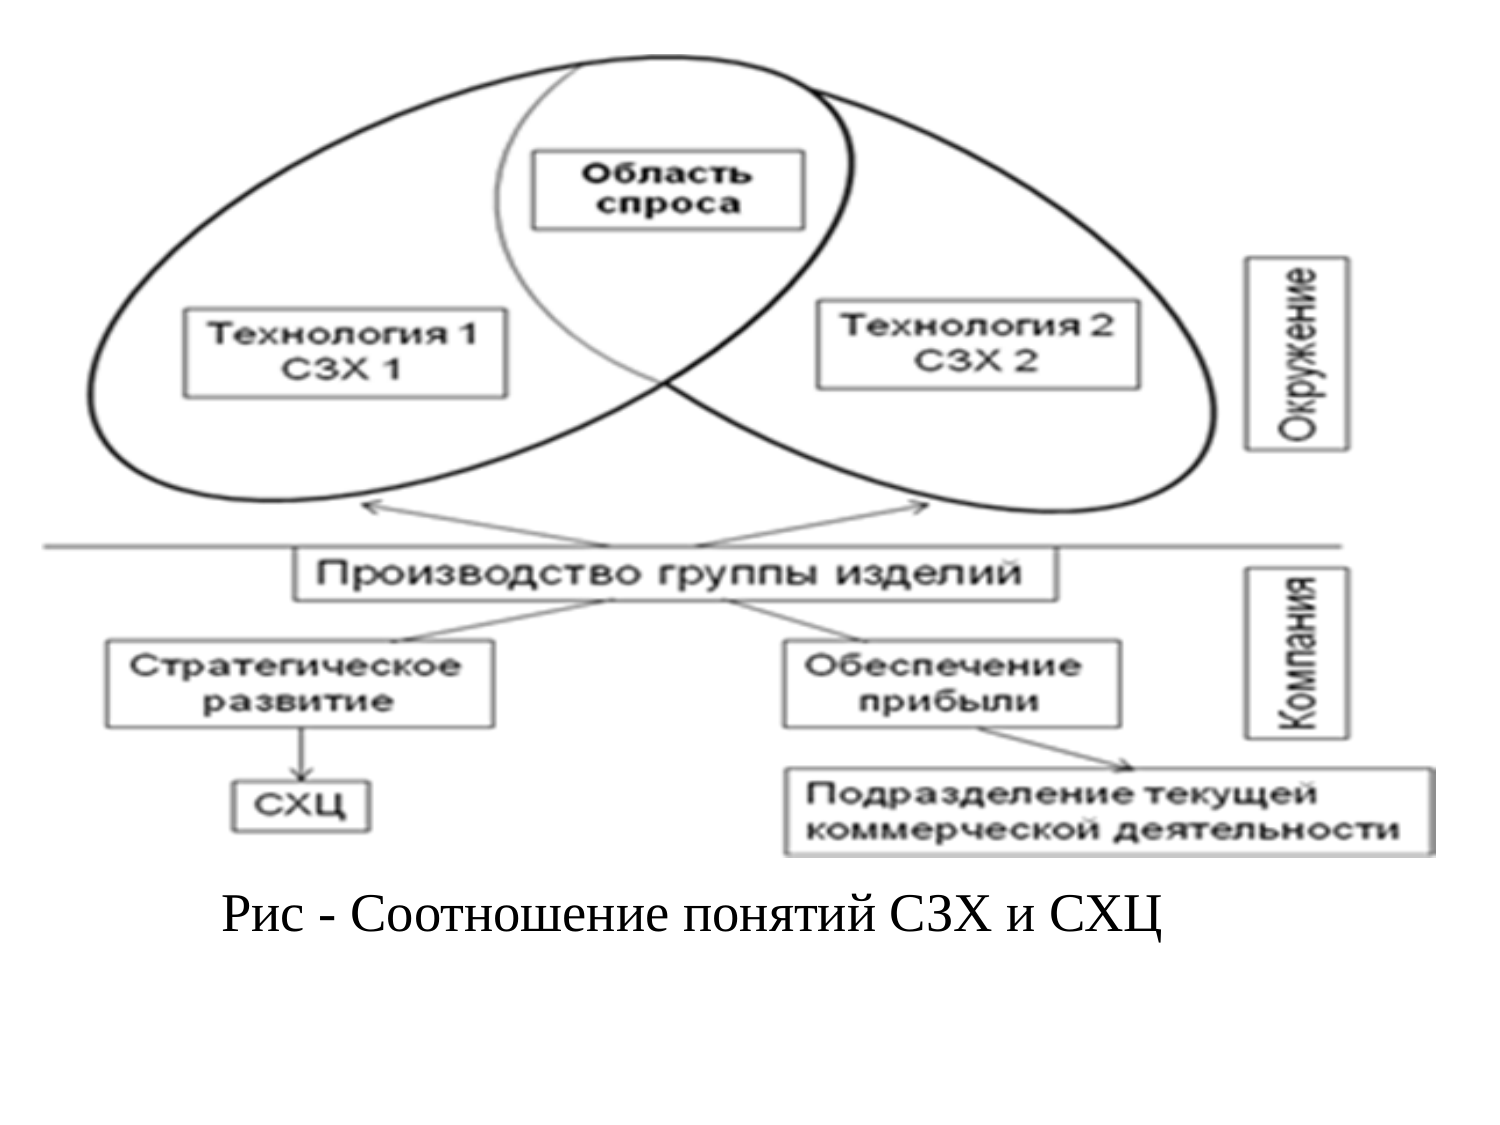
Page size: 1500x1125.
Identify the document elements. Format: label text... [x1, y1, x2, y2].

picture [41, 54, 1436, 858]
title Рис - Соотношение понятий СЗХ и СХЦ [17, 869, 1368, 1058]
